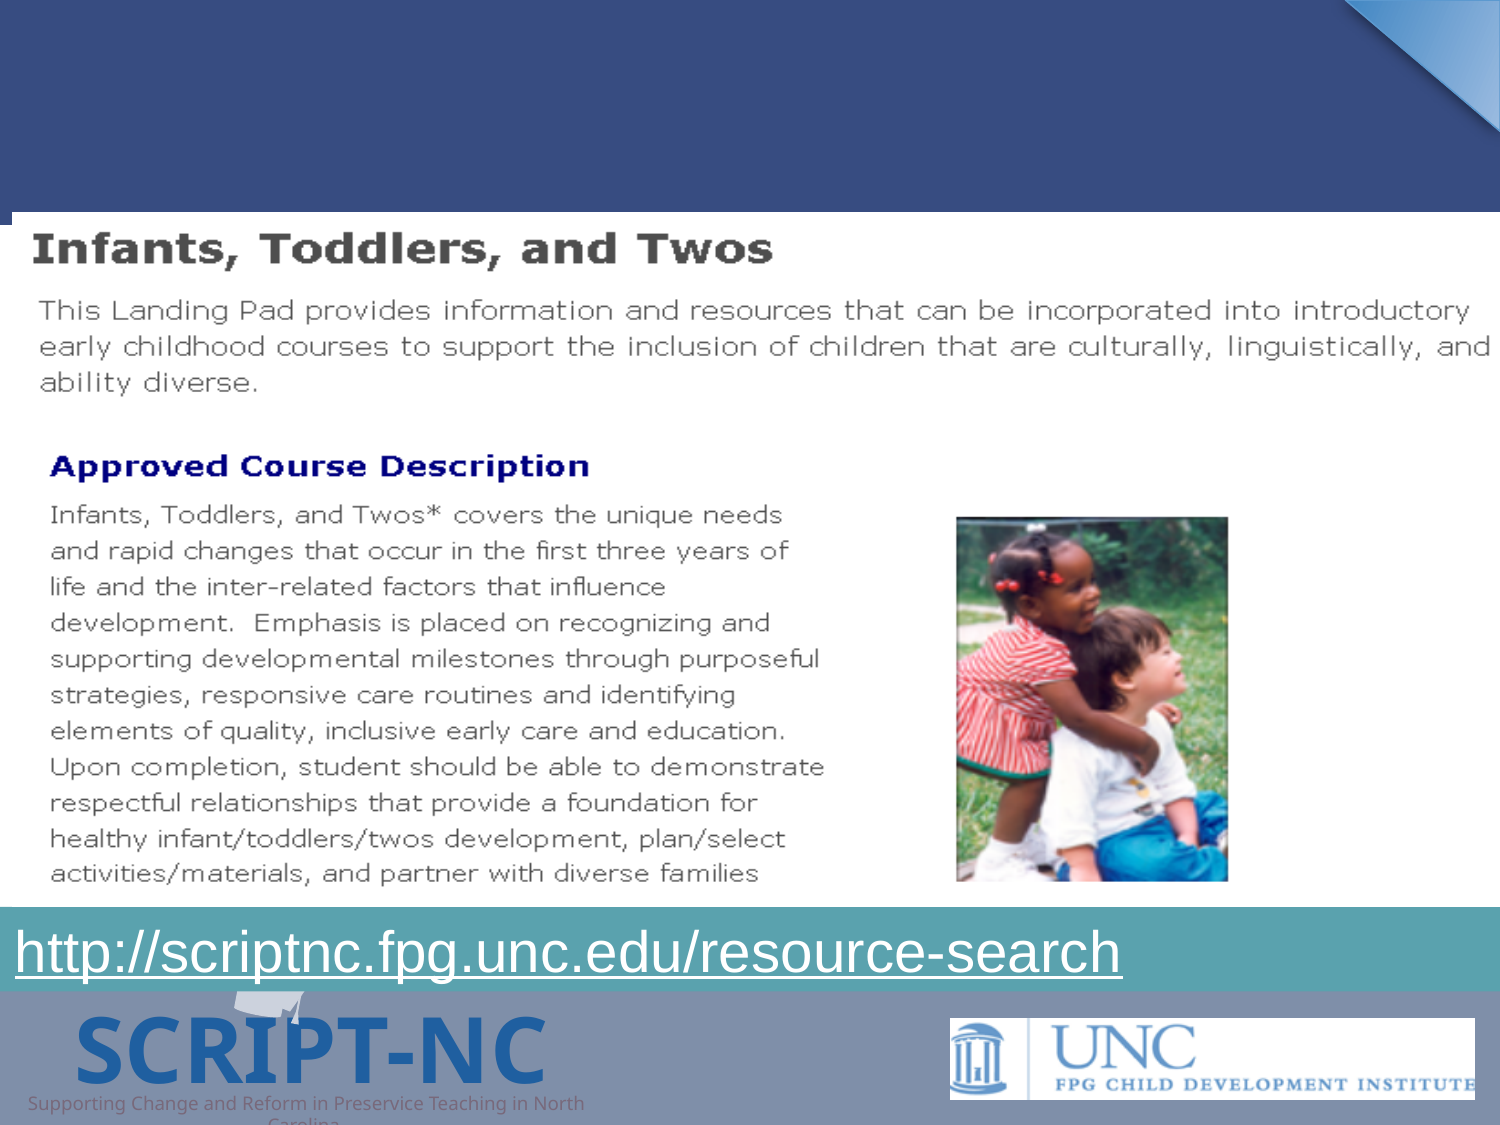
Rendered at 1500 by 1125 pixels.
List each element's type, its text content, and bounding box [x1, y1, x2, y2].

text_box [610, 992, 1500, 1125]
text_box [12, 962, 601, 1122]
picture [949, 1018, 1476, 1101]
picture [12, 212, 1500, 907]
text_box http://scriptnc.fpg.unc.edu/resource-search [0, 907, 1500, 992]
